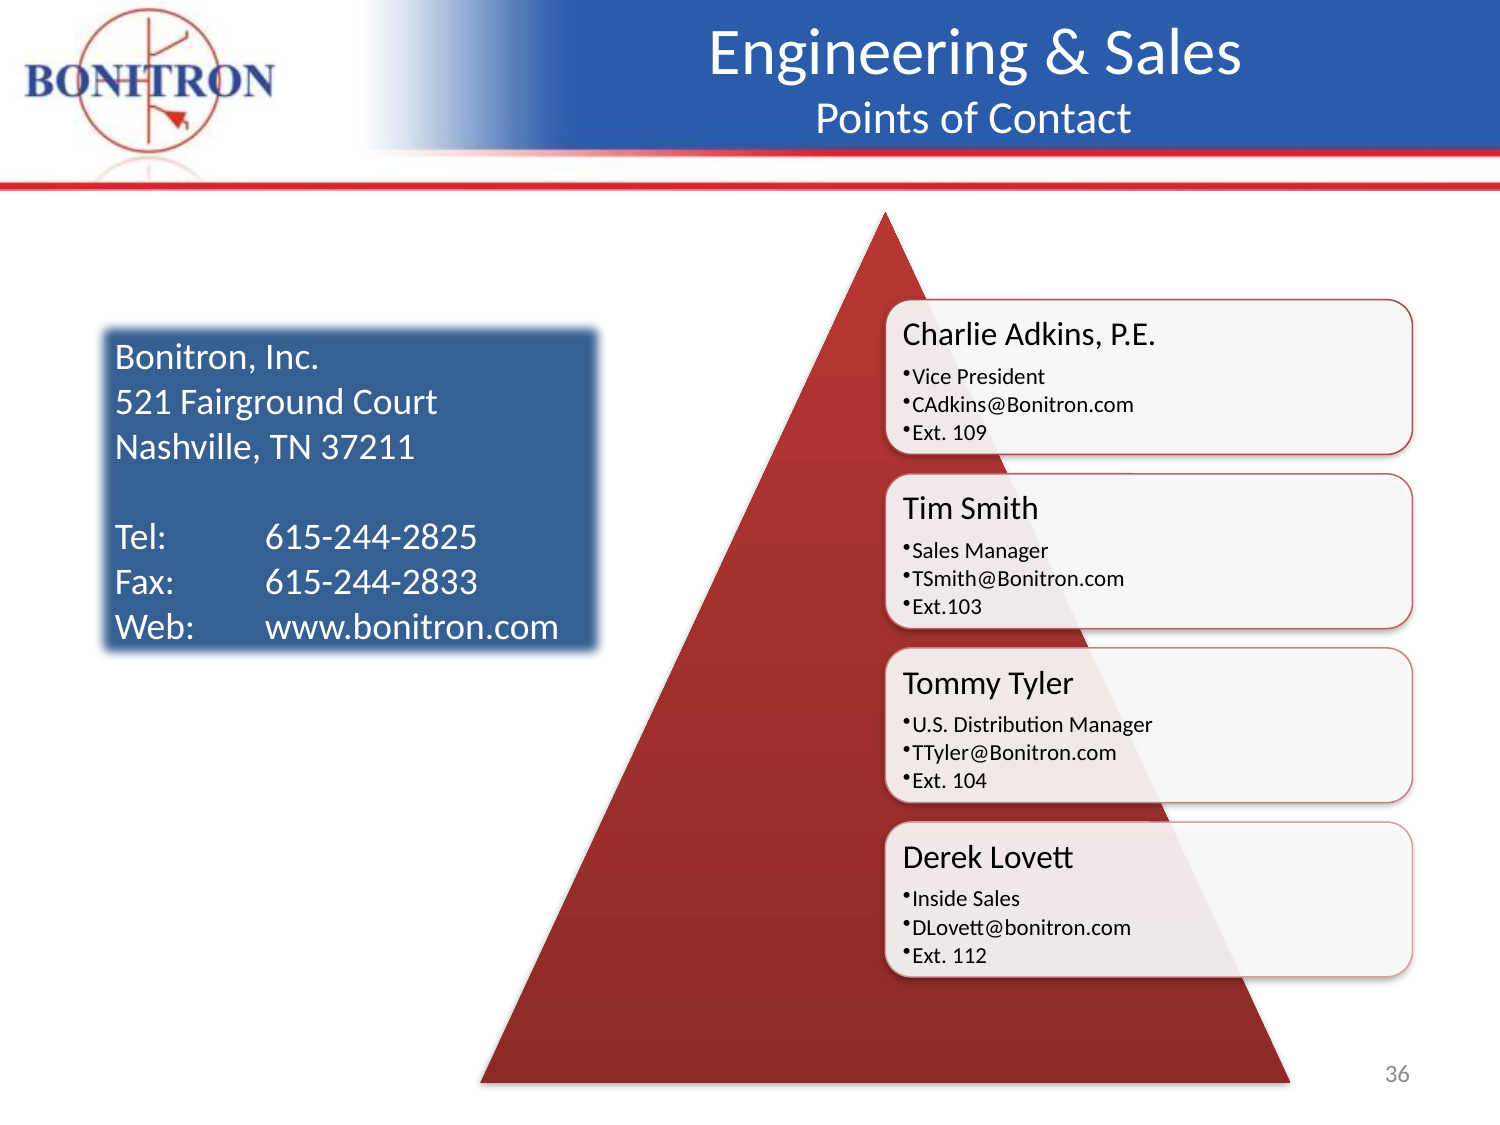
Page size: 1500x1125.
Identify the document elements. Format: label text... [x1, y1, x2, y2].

text_box Bonitron, Inc. 521 Fairground Court Nashville, TN 37211 Tel: 615-244-2825 Fax: 615-244-2833 Web: www.bonitron.com [117, 341, 474, 639]
table_cell M3 [114, 338, 474, 642]
text_box 36 [1074, 1042, 1425, 1103]
picture [0, 0, 1500, 191]
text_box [479, 212, 1413, 1084]
text_box Engineering & Sales Points of Contact [399, 0, 1500, 150]
